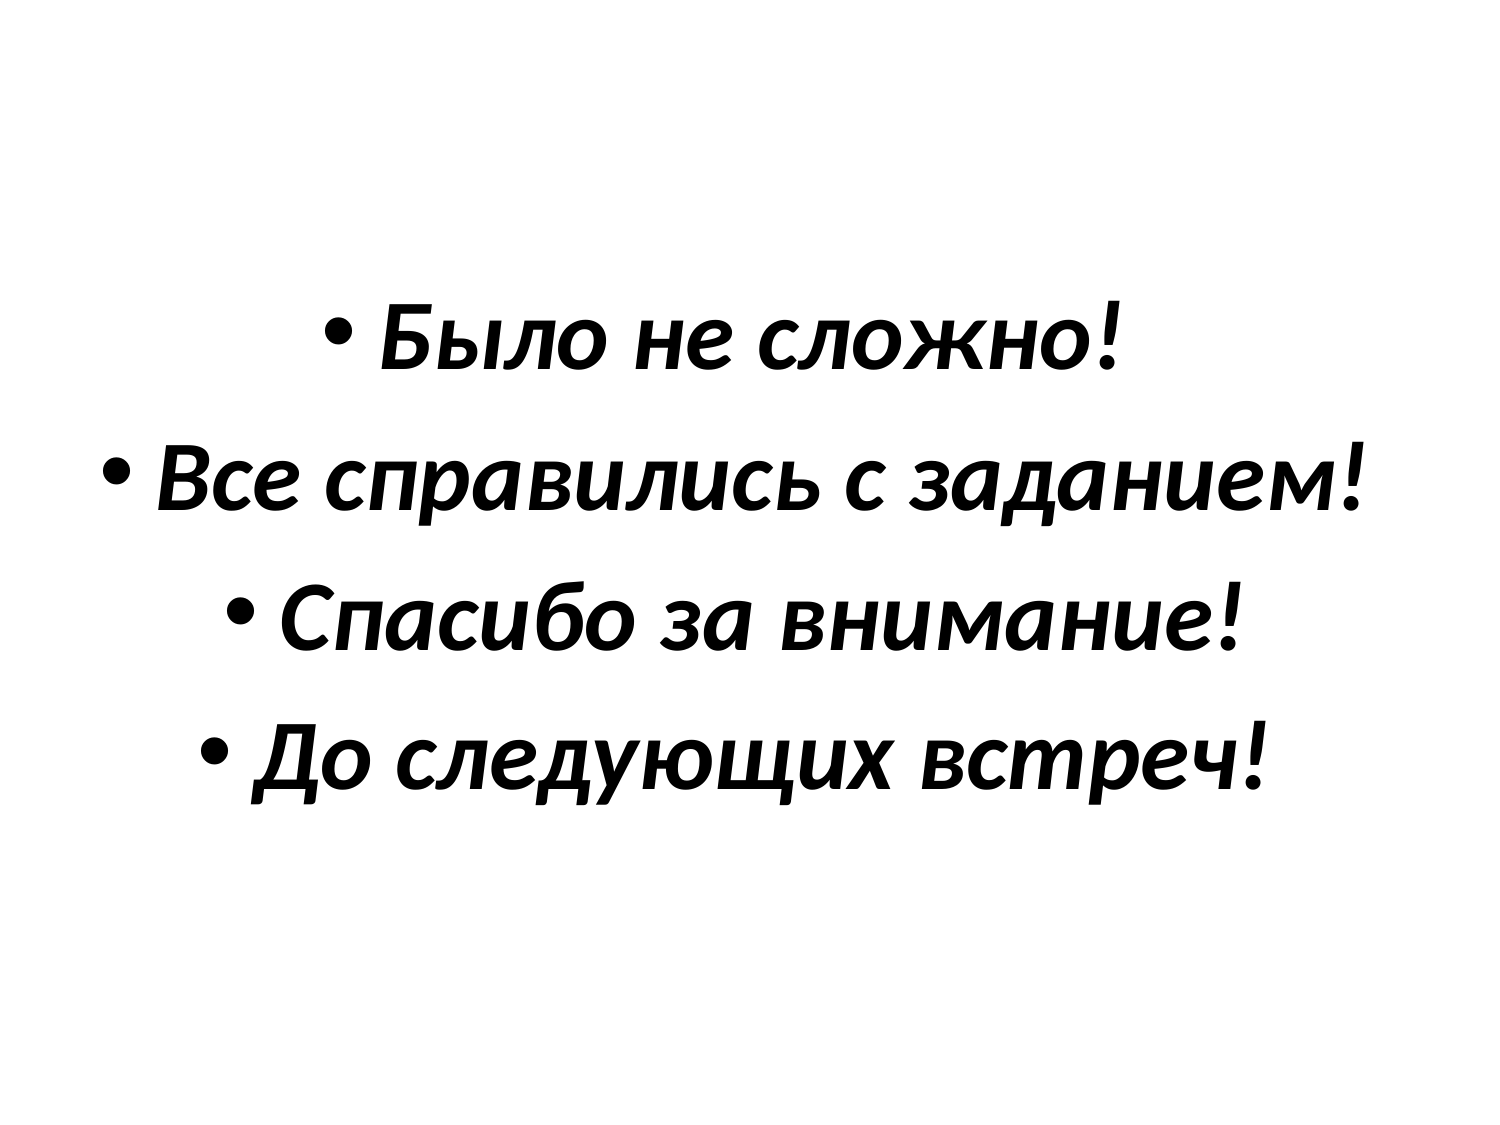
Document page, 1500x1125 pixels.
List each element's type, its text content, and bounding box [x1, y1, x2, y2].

list Было не сложно! Все справились с заданием! Спасибо за внимание! До следующих встреч! [75, 262, 1395, 1005]
